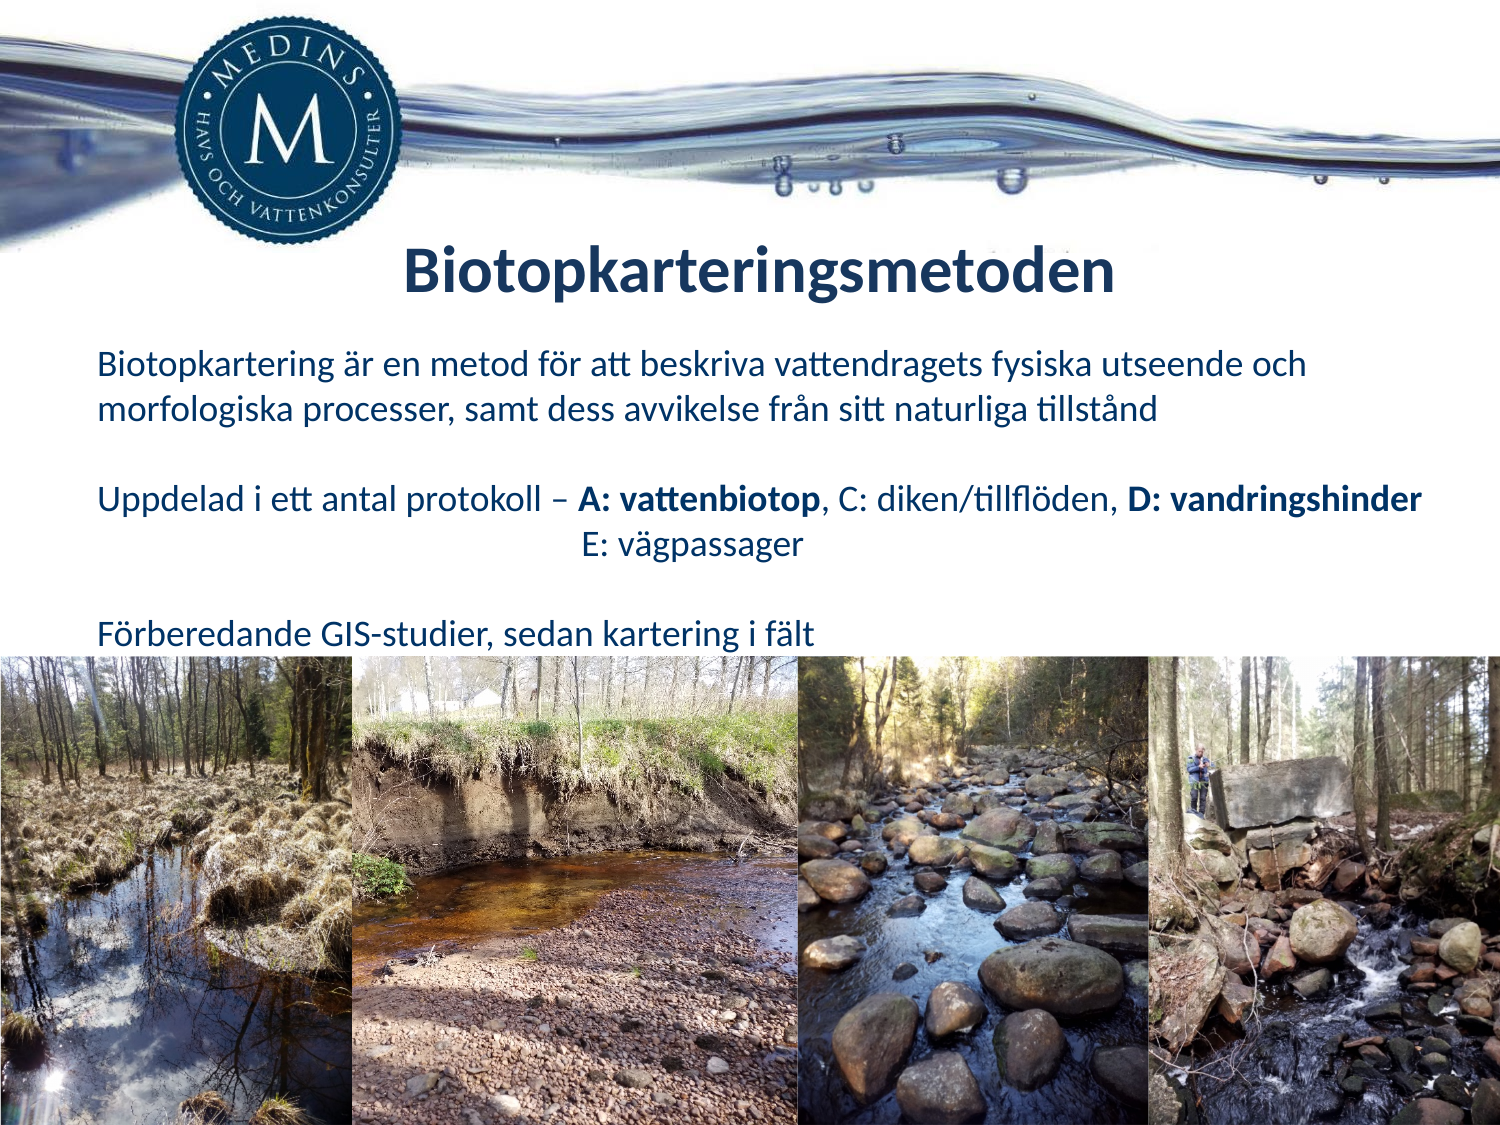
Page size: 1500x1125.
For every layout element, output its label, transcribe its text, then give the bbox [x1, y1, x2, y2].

title Biotopkarteringsmetoden [82, 200, 1439, 331]
picture [0, 656, 1500, 1125]
text_box Biotopkartering är en metod för att beskriva vattendragets fysiska utseende och morfologiska processer, samt dess avvikelse från sitt naturliga tillstånd Uppdelad i ett antal protokoll – A: vattenbiotop, C: diken/tillflöden, D: vandringshinder E: vägpassager Förberedande GIS-studier, sedan kartering i fält [82, 331, 1450, 656]
picture [0, 0, 1500, 253]
